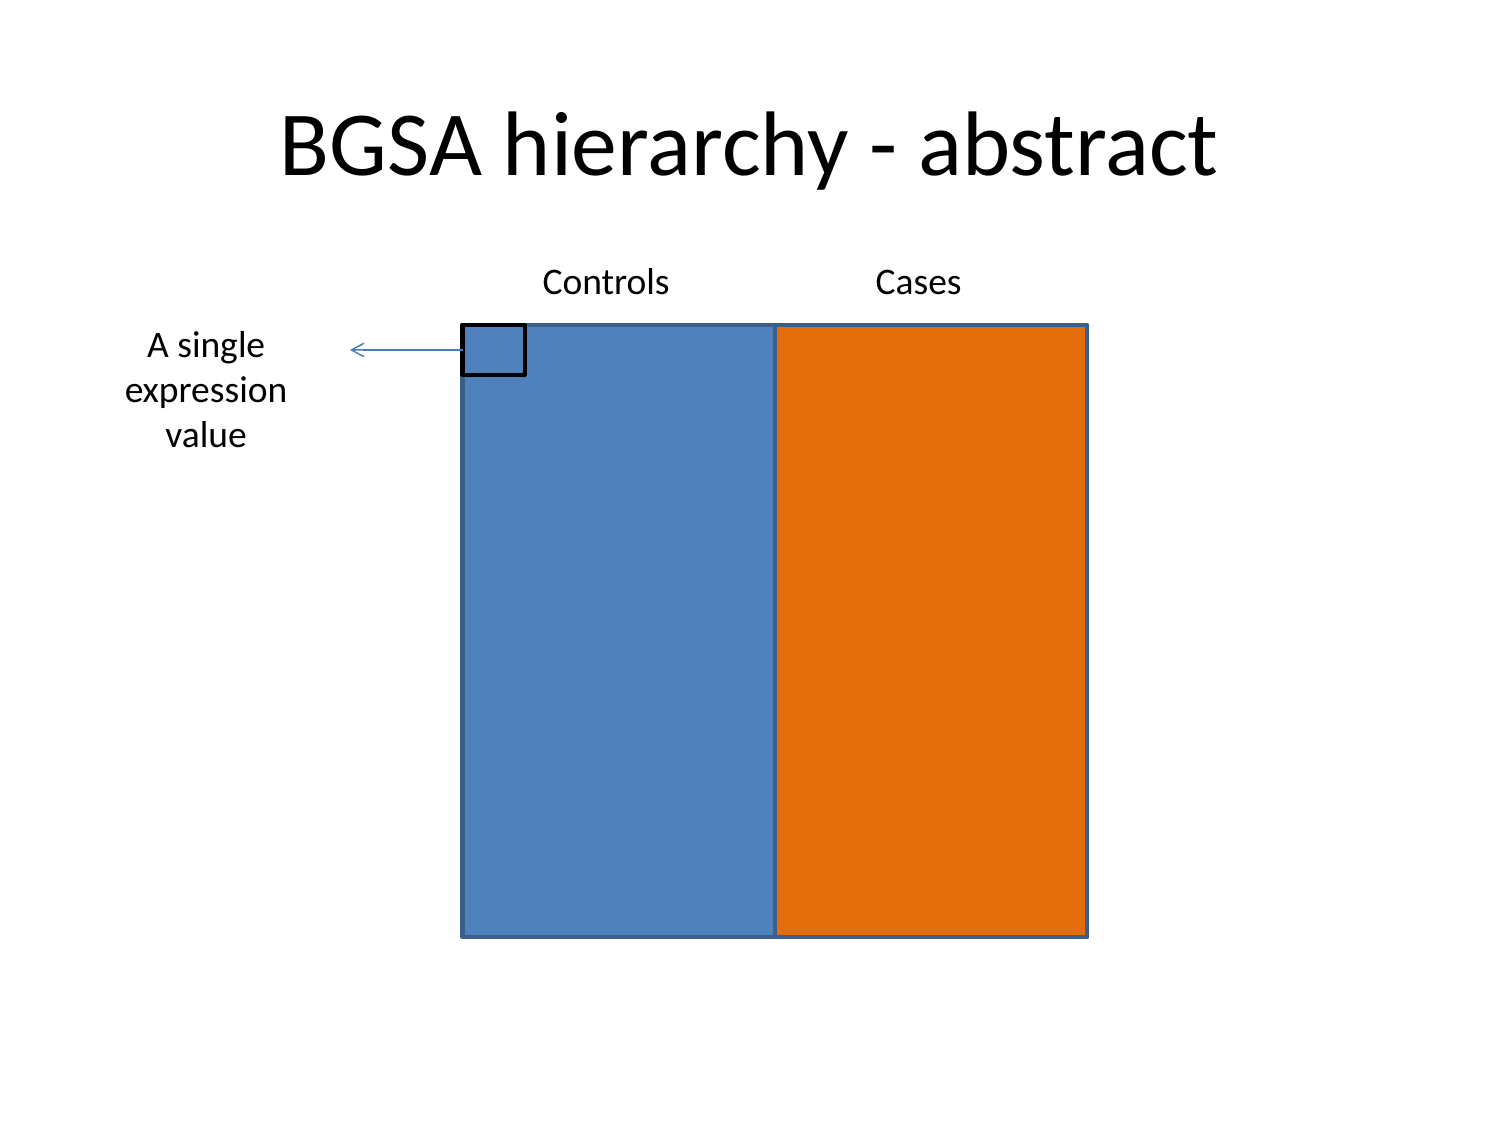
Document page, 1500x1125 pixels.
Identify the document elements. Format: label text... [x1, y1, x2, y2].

text_box Cases [799, 249, 1038, 310]
text_box [773, 323, 1089, 939]
text_box Controls [487, 249, 725, 310]
title BGSA hierarchy - abstract [75, 45, 1425, 233]
text_box A single expression value [87, 312, 325, 463]
text_box [460, 323, 773, 939]
text_box [460, 323, 527, 377]
